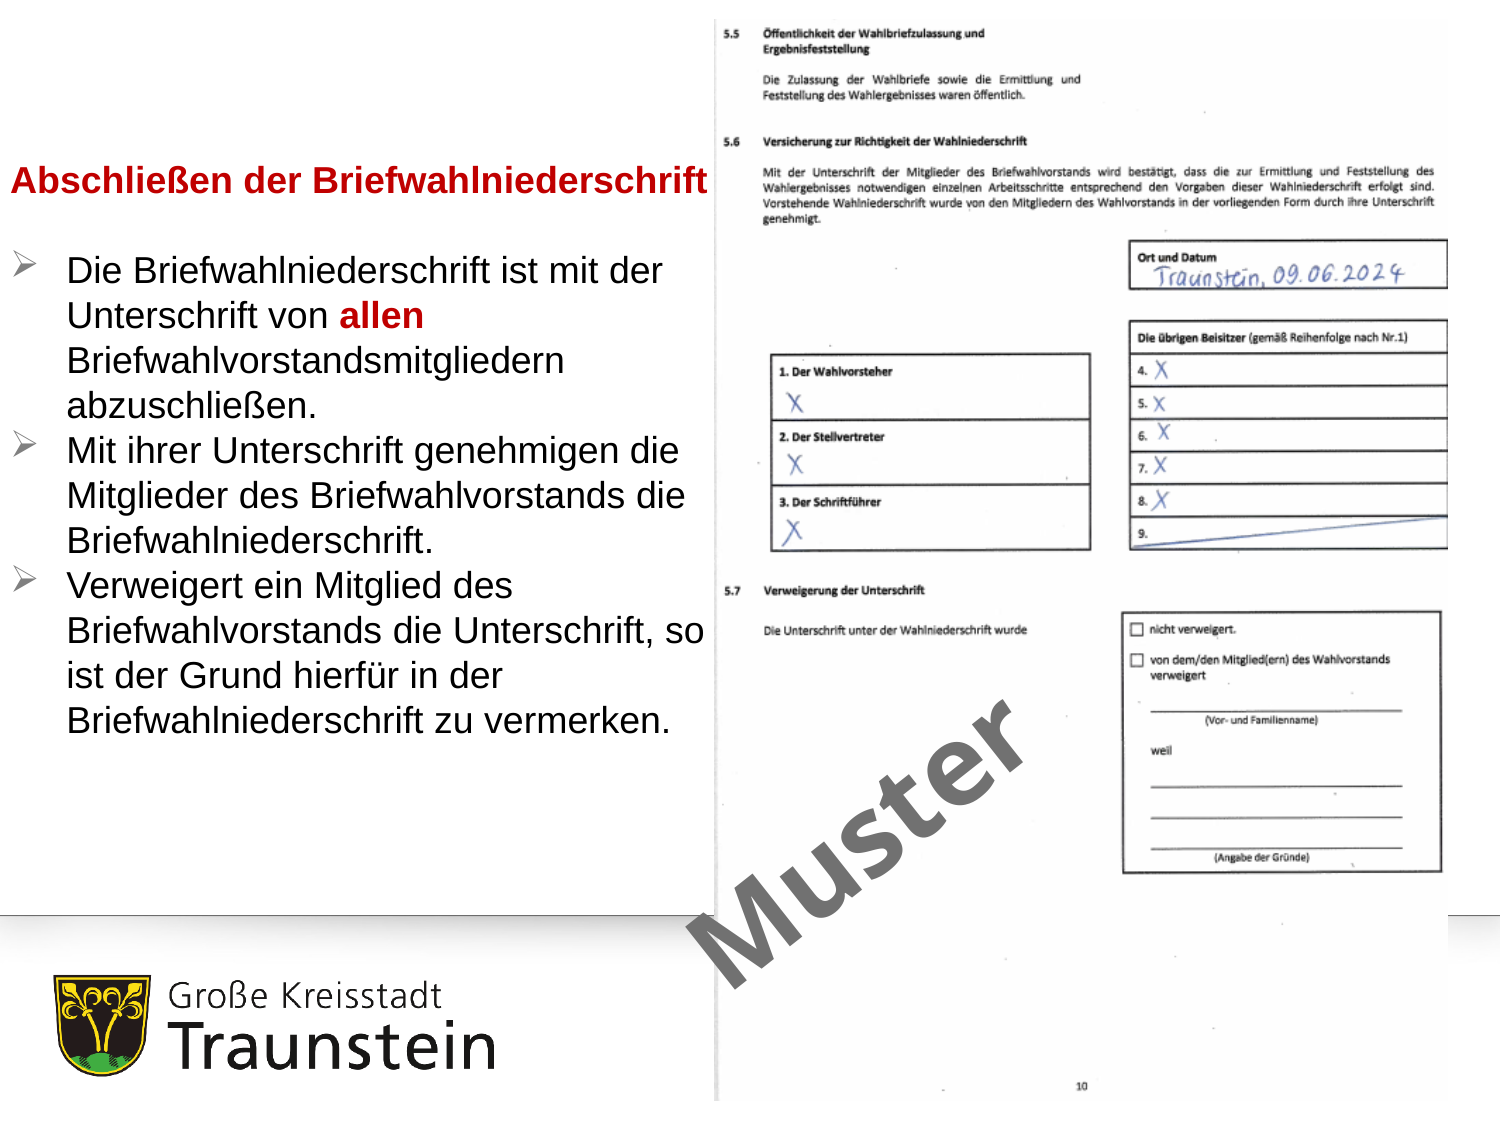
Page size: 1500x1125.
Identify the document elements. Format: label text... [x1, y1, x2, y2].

text_box Muster [641, 858, 709, 997]
picture [0, 18, 1500, 1102]
text_box Abschließen der Briefwahlniederschrift Die Briefwahlniederschrift ist mit der Unterschrift von allen Briefwahlvorstandsmitgliedern abzuschließen. Mit ihrer Unterschrift genehmigen die Mitglieder des Briefwahlvorstands die Briefwahlniederschrift. Verweigert ein Mitglied des Briefwahlvorstands die Unterschrift, so ist der Grund hierfür in der Briefwahlniederschrift zu vermerken. [0, 148, 709, 749]
